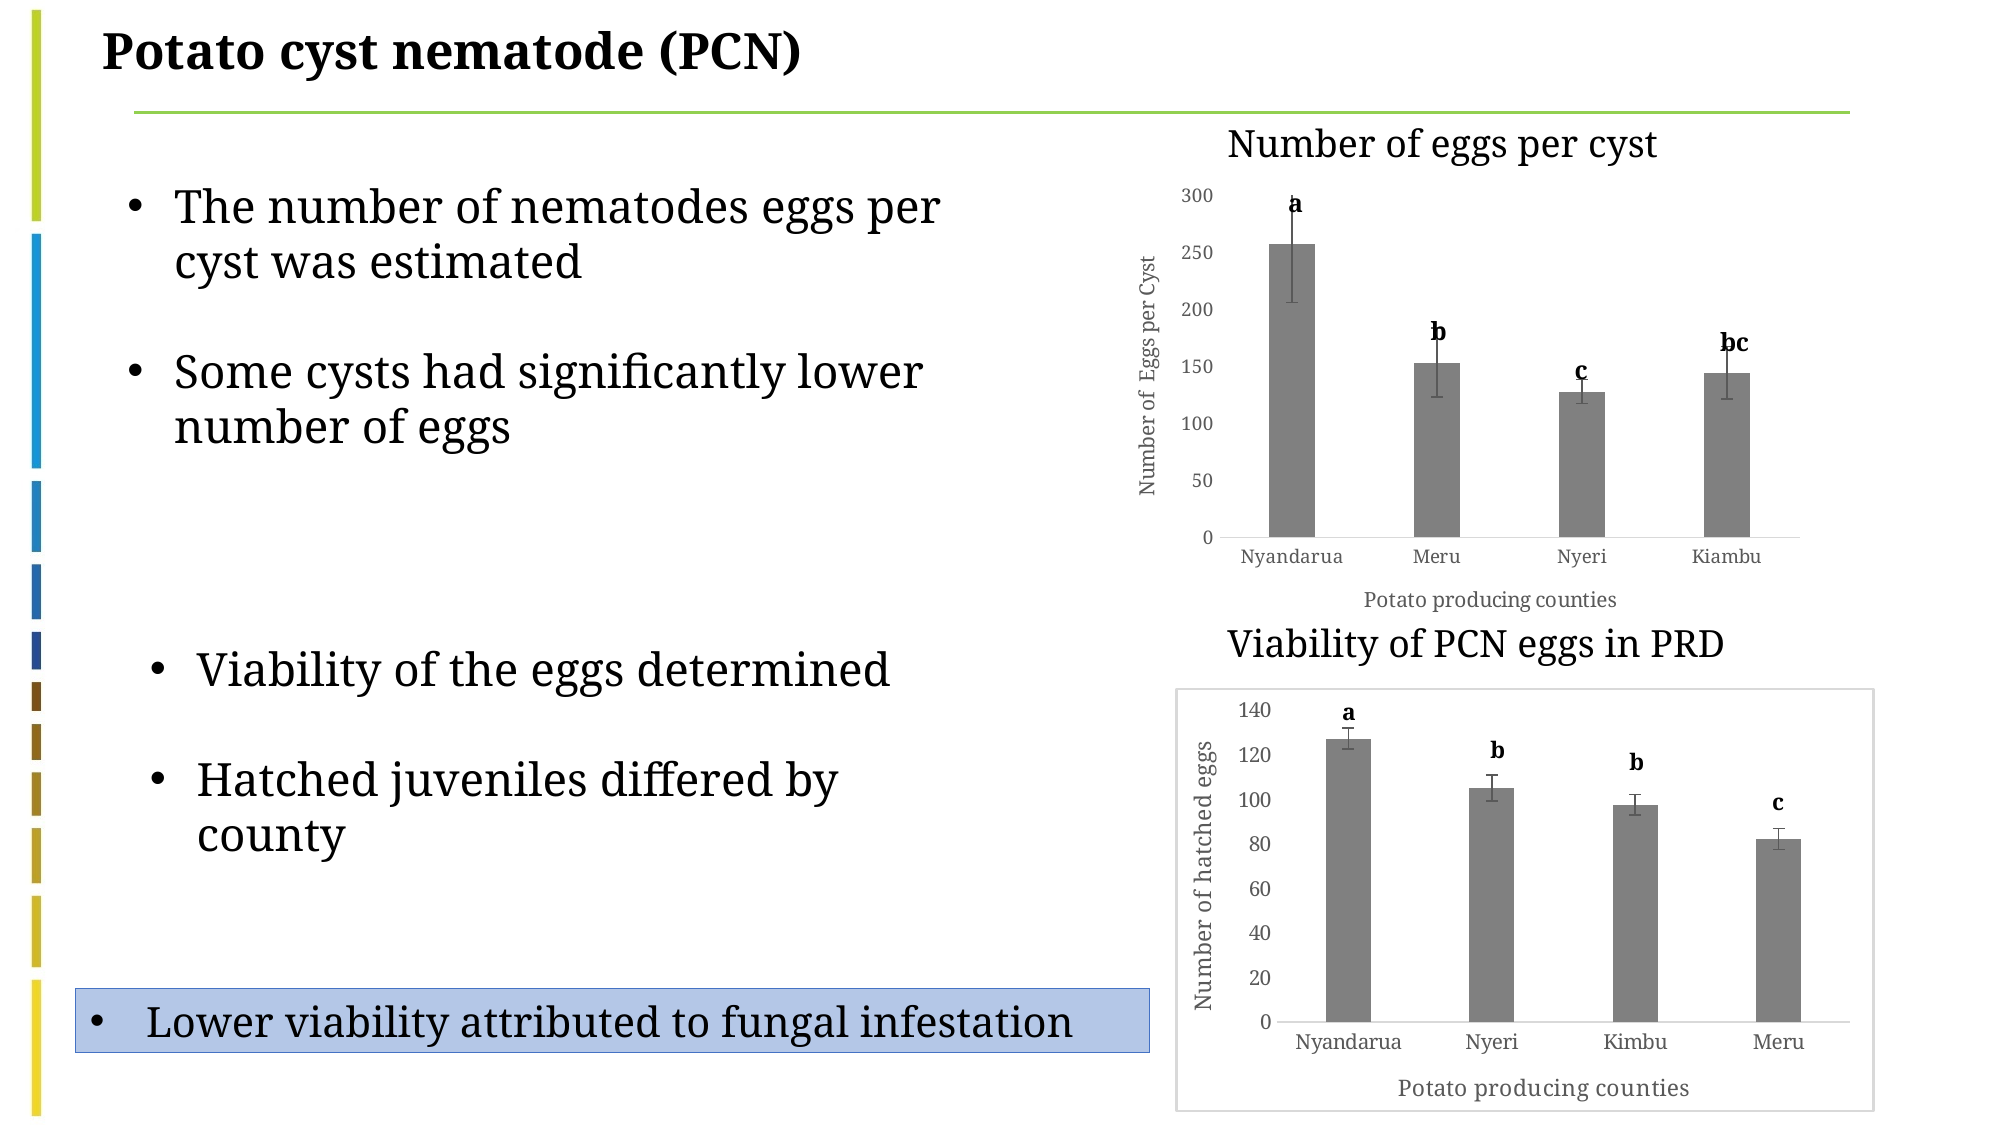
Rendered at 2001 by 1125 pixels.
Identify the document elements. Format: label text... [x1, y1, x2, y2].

text_box The number of nematodes eggs per cyst was estimated Some cysts had significantly lower number of eggs [112, 170, 1025, 460]
chart [1124, 169, 1825, 626]
text_box Viability of the eggs determined Hatched juveniles differed by county [135, 633, 950, 923]
text_box Viability of PCN eggs in PRD [1212, 626, 1825, 673]
picture [15, 0, 56, 1125]
text_box Number of eggs per cyst [1212, 113, 1825, 169]
text_box Potato cyst nematode (PCN) [87, 11, 968, 87]
text_box Lower viability attributed to fungal infestation [75, 988, 1150, 1053]
chart [1174, 687, 1875, 1113]
